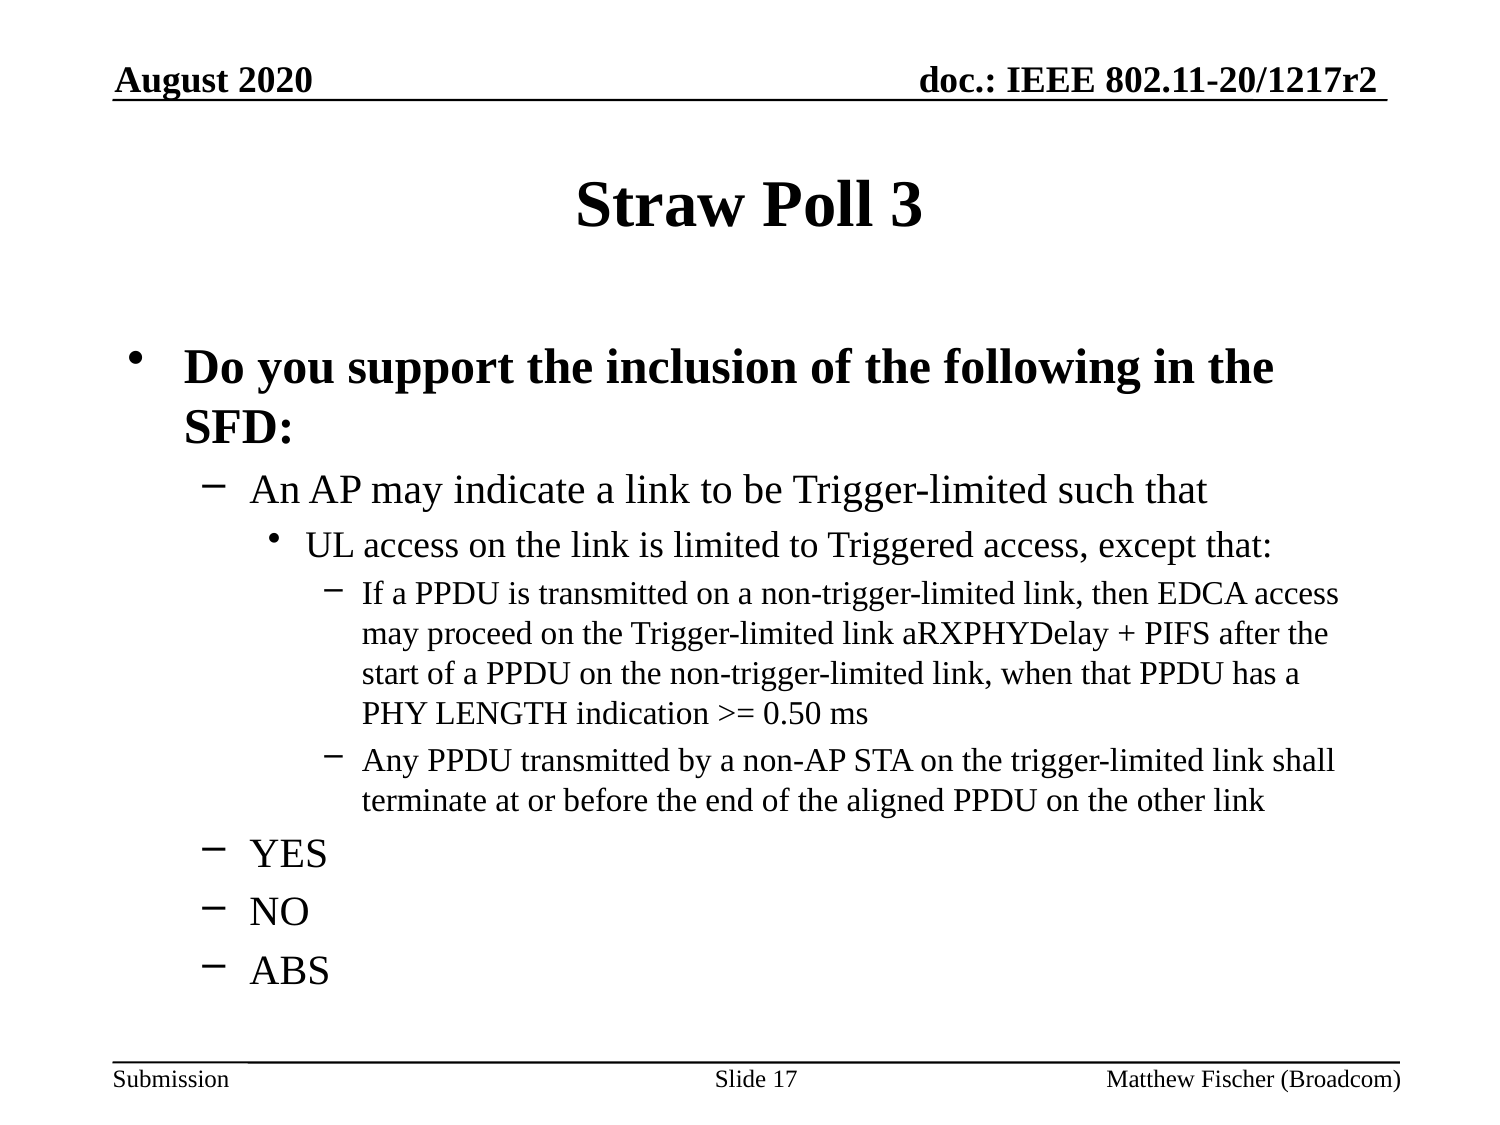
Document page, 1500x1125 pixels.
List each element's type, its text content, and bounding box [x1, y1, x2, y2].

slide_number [114, 54, 316, 101]
title Straw Poll 3 [112, 112, 1388, 288]
list Do you support the inclusion of the following in the SFD: An AP may indicate a link to be Trigger-limited such that UL access on the link is limited to Triggered access, except that: If a PPDU is transmitted on a non-trigger-limited link, then EDCA access may proceed on the Trigger-limited link aRXPHYDelay + PIFS after the start of a PPDU on the non-trigger-limited link, when that PPDU has a PHY LENGTH indication >= 0.50 ms Any PPDU transmitted by a non-AP STA on the trigger-limited link shall terminate at or before the end of the aligned PPDU on the other link YES NO ABS [112, 326, 1388, 1002]
footer Matthew Fischer (Broadcom) [1102, 1061, 1402, 1093]
slide_number Slide 17 [712, 1061, 800, 1093]
